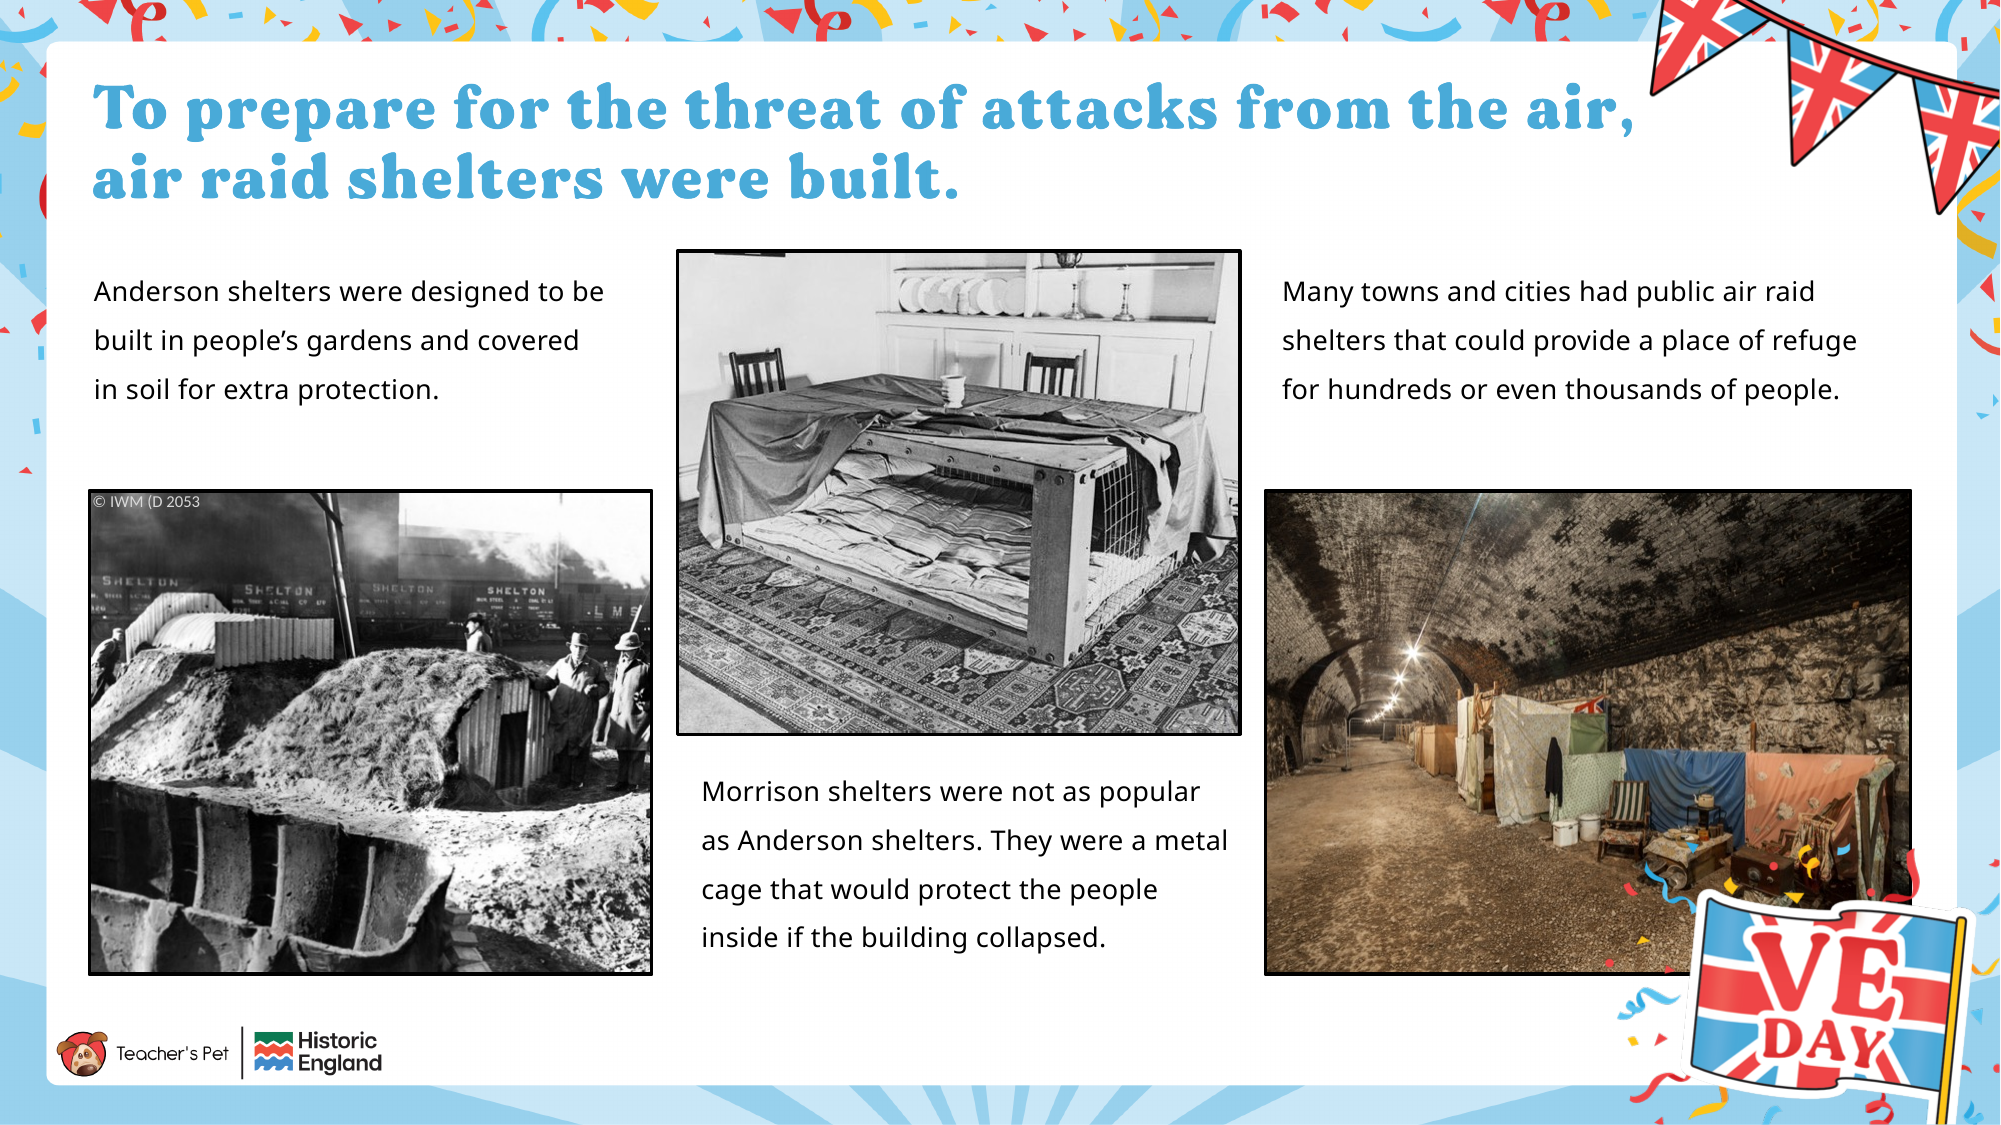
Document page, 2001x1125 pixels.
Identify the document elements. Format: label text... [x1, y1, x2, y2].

text_box Morrison shelters were not as popular as Anderson shelters. They were a metal cage that would protect the people inside if the building collapsed. [686, 750, 1246, 961]
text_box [77, 483, 651, 973]
picture [0, 0, 2001, 1125]
text_box Anderson shelters were designed to be built in people’s gardens and covered in soil for extra protection. [79, 251, 623, 412]
text_box Many towns and cities had public air raid shelters that could provide a place of refuge for hundreds or even thousands of people. [1267, 251, 1909, 412]
